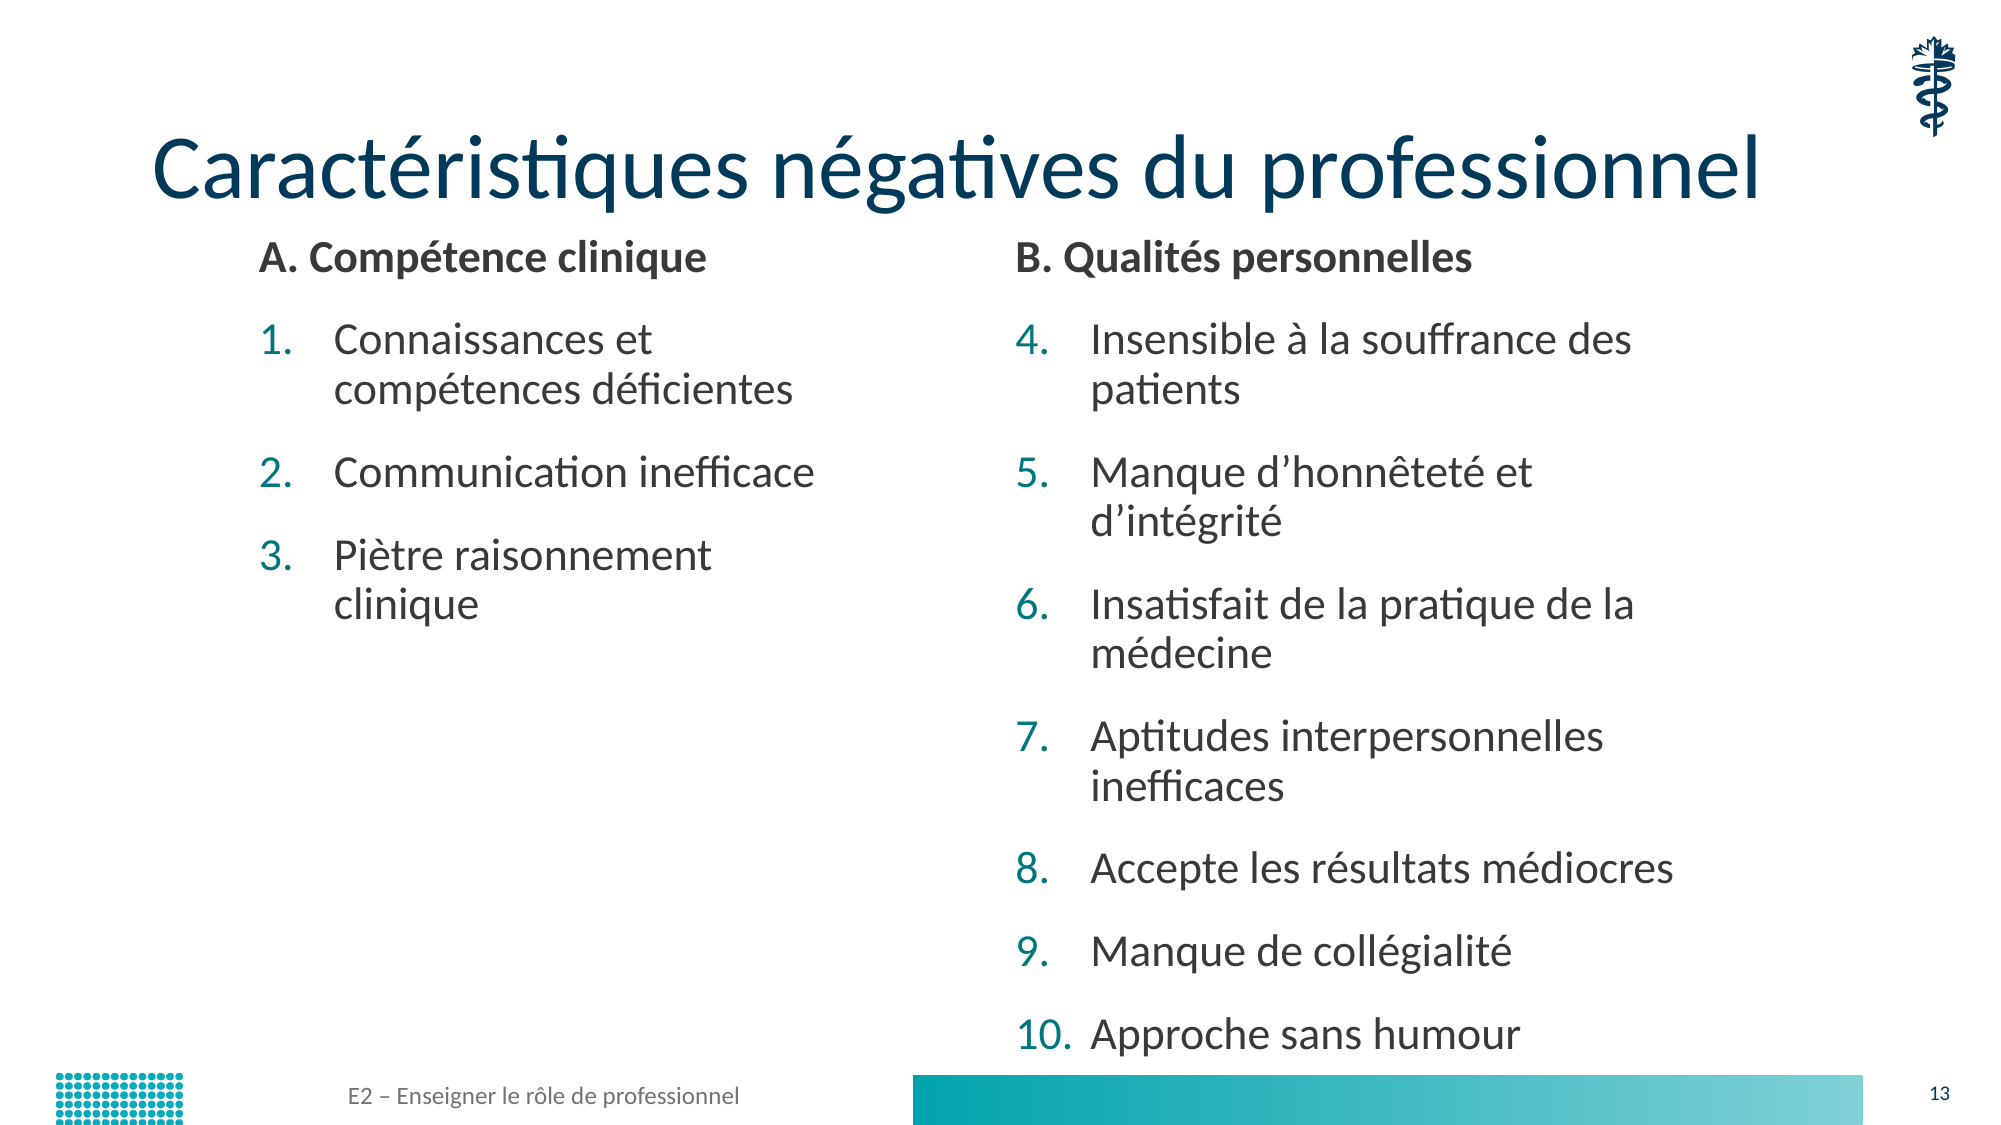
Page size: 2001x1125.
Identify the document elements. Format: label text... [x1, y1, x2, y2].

slide_number 13 [1862, 1071, 1966, 1124]
title Caractéristiques négatives du professionnel [137, 59, 1863, 278]
text_box B. Qualités personnelles Insensible à la souffrance des patients Manque d’honnêteté et d’intégrité Insatisfait de la pratique de la médecine Aptitudes interpersonnelles inefficaces Accepte les résultats médiocres Manque de collégialité Approche sans humour [1000, 225, 1725, 969]
list A. Compétence clinique Connaissances et compétences déficientes Communication inefficace Piètre raisonnement clinique [244, 225, 918, 969]
picture [52, 1071, 186, 1125]
picture [1899, 24, 1968, 149]
footer E2 – Enseigner le rôle de professionnel [211, 1071, 877, 1124]
